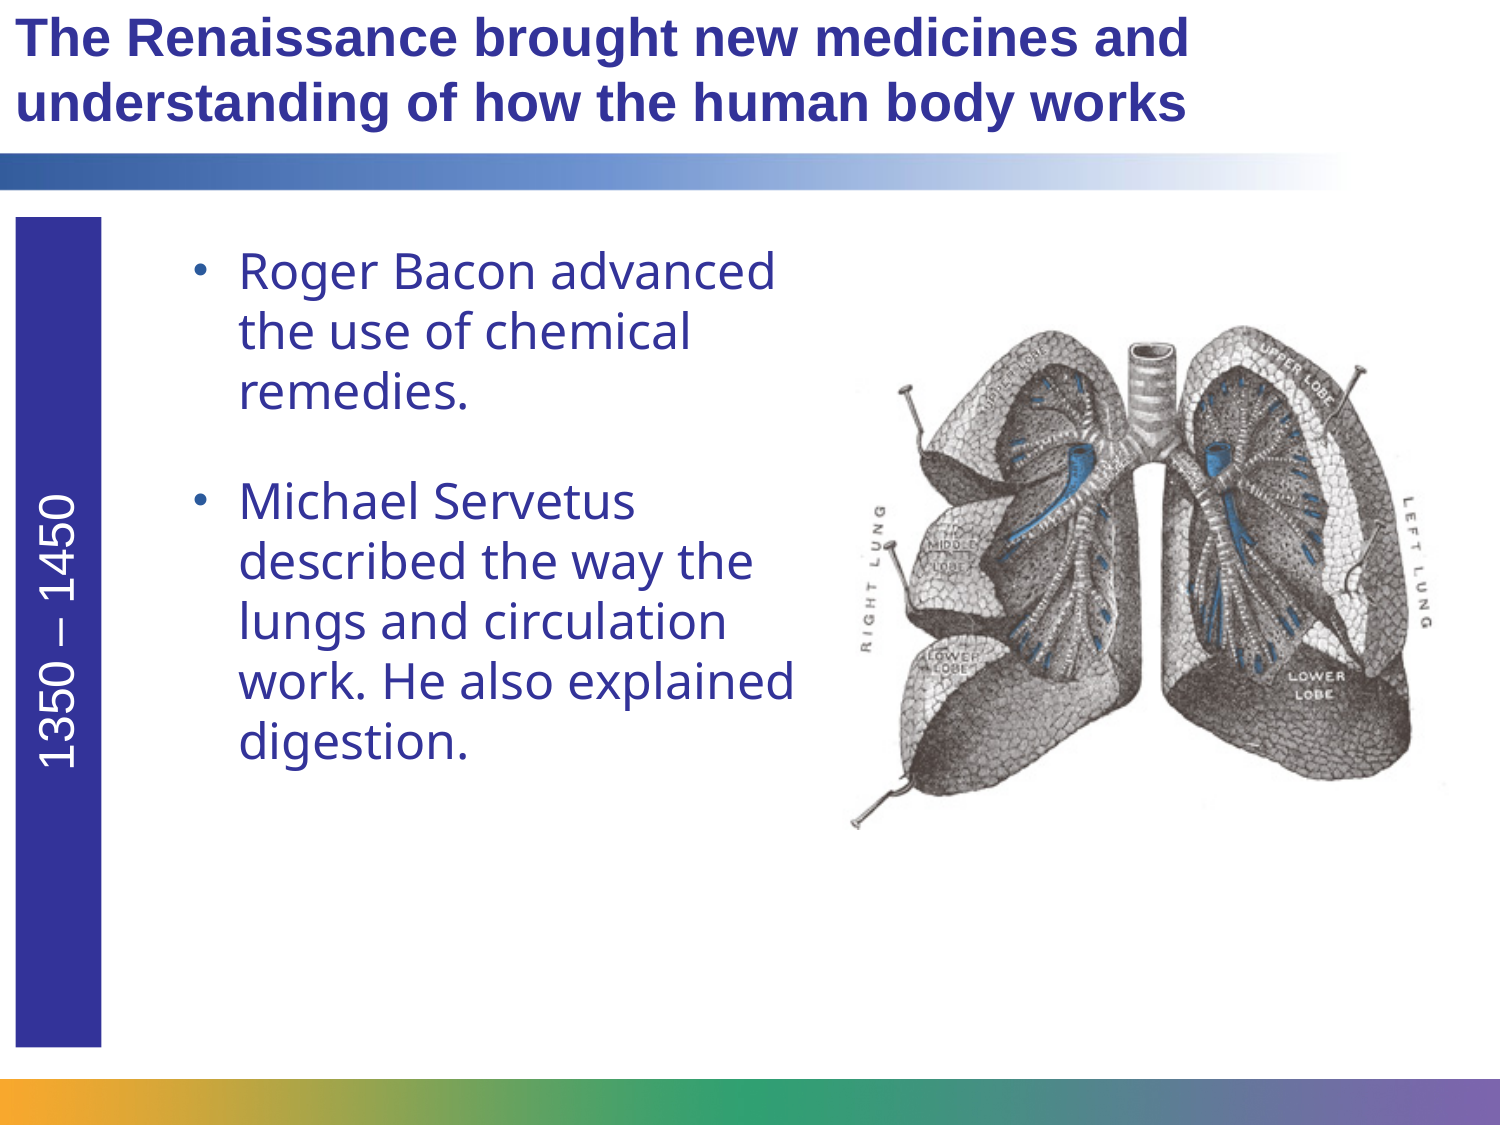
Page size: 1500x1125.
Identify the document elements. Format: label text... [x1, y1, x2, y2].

text_box 1350 – 1450 [15, 217, 102, 1048]
picture [842, 324, 1449, 831]
list Roger Bacon advanced the use of chemical remedies. Michael Servetus described the way the lungs and circulation work. He also explained digestion. [177, 231, 872, 1021]
picture [0, 152, 1500, 192]
title The Renaissance brought new medicines and understanding of how the human body works [0, 0, 1500, 135]
picture [0, 1079, 1500, 1125]
